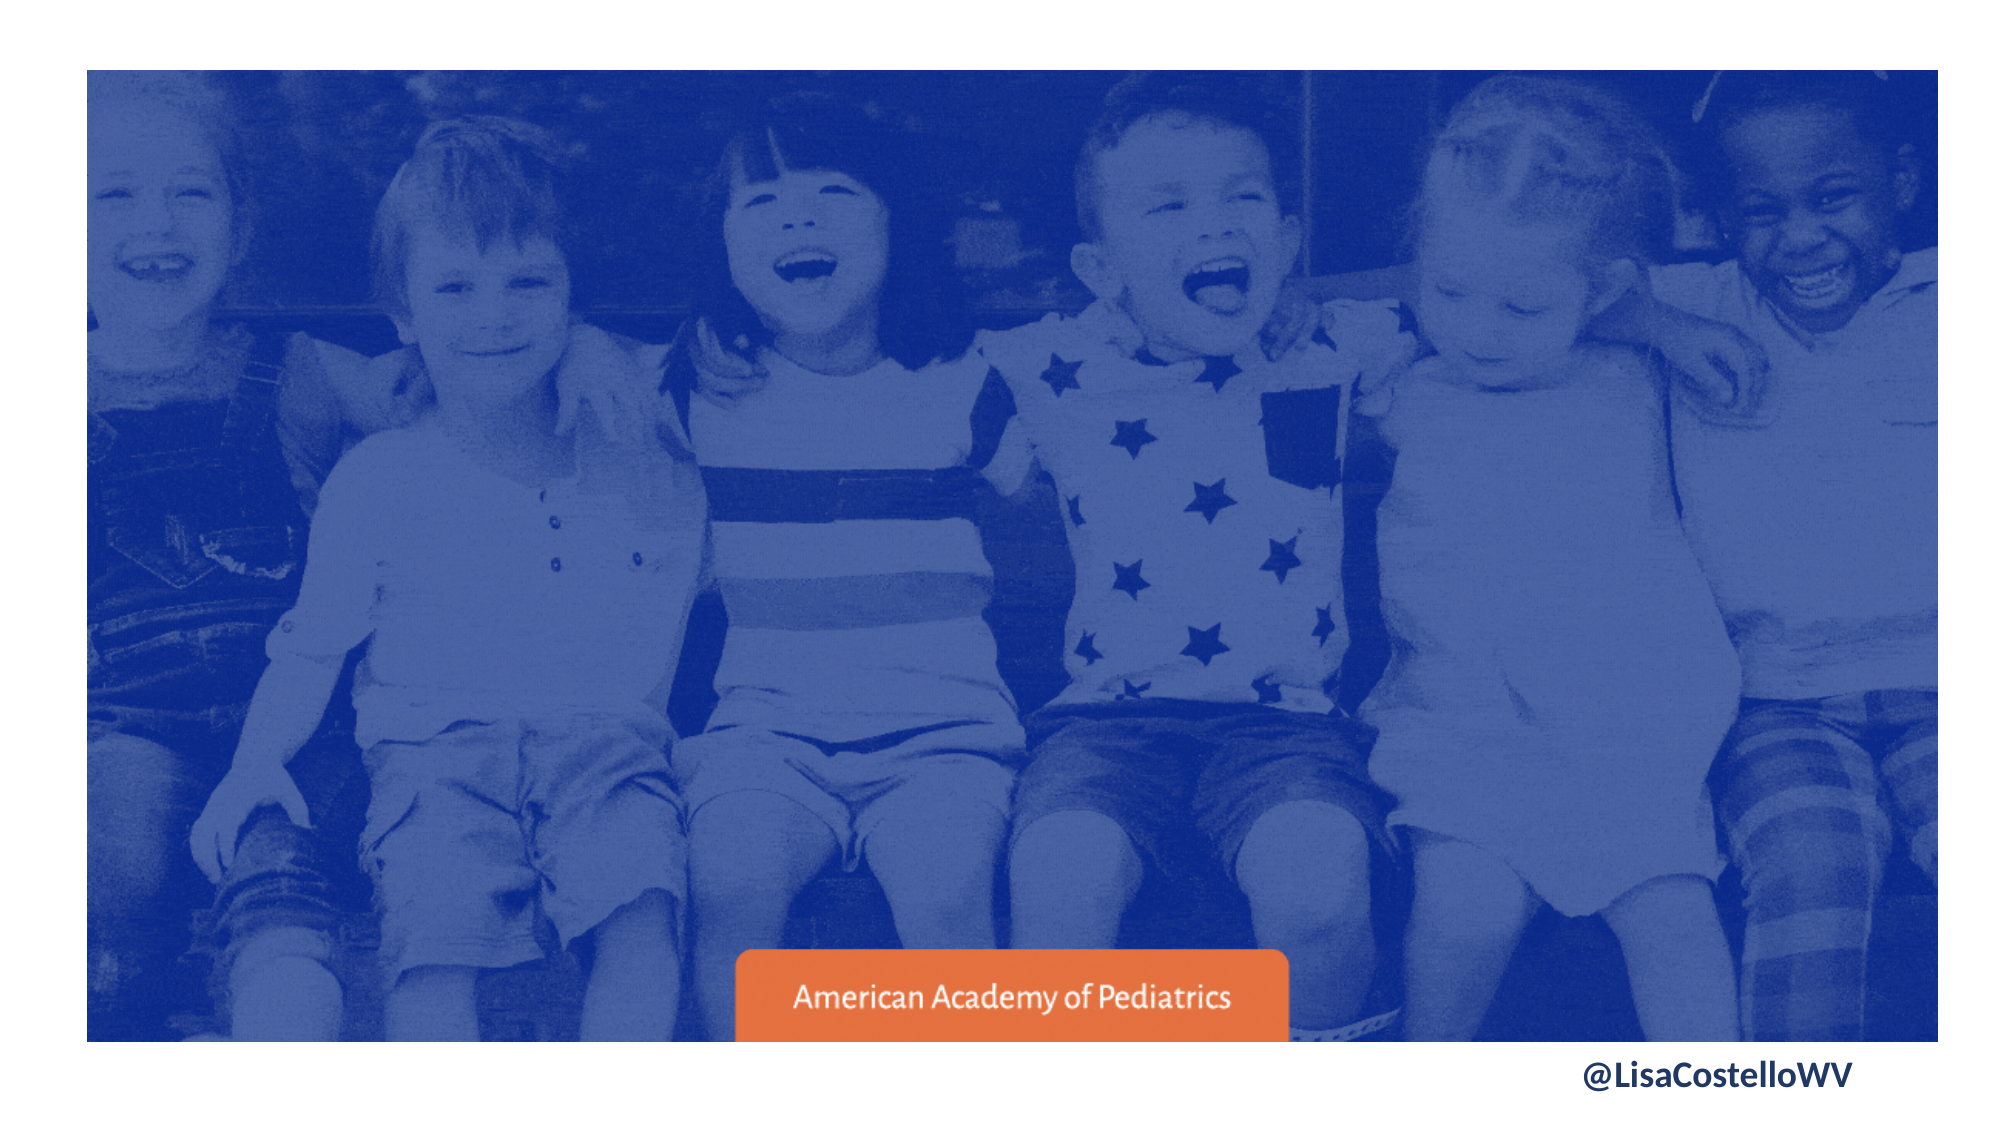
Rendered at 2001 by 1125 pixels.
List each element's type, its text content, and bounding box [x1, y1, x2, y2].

text_box @LisaCostelloWV [1565, 1042, 1956, 1103]
picture [87, 70, 1938, 1042]
